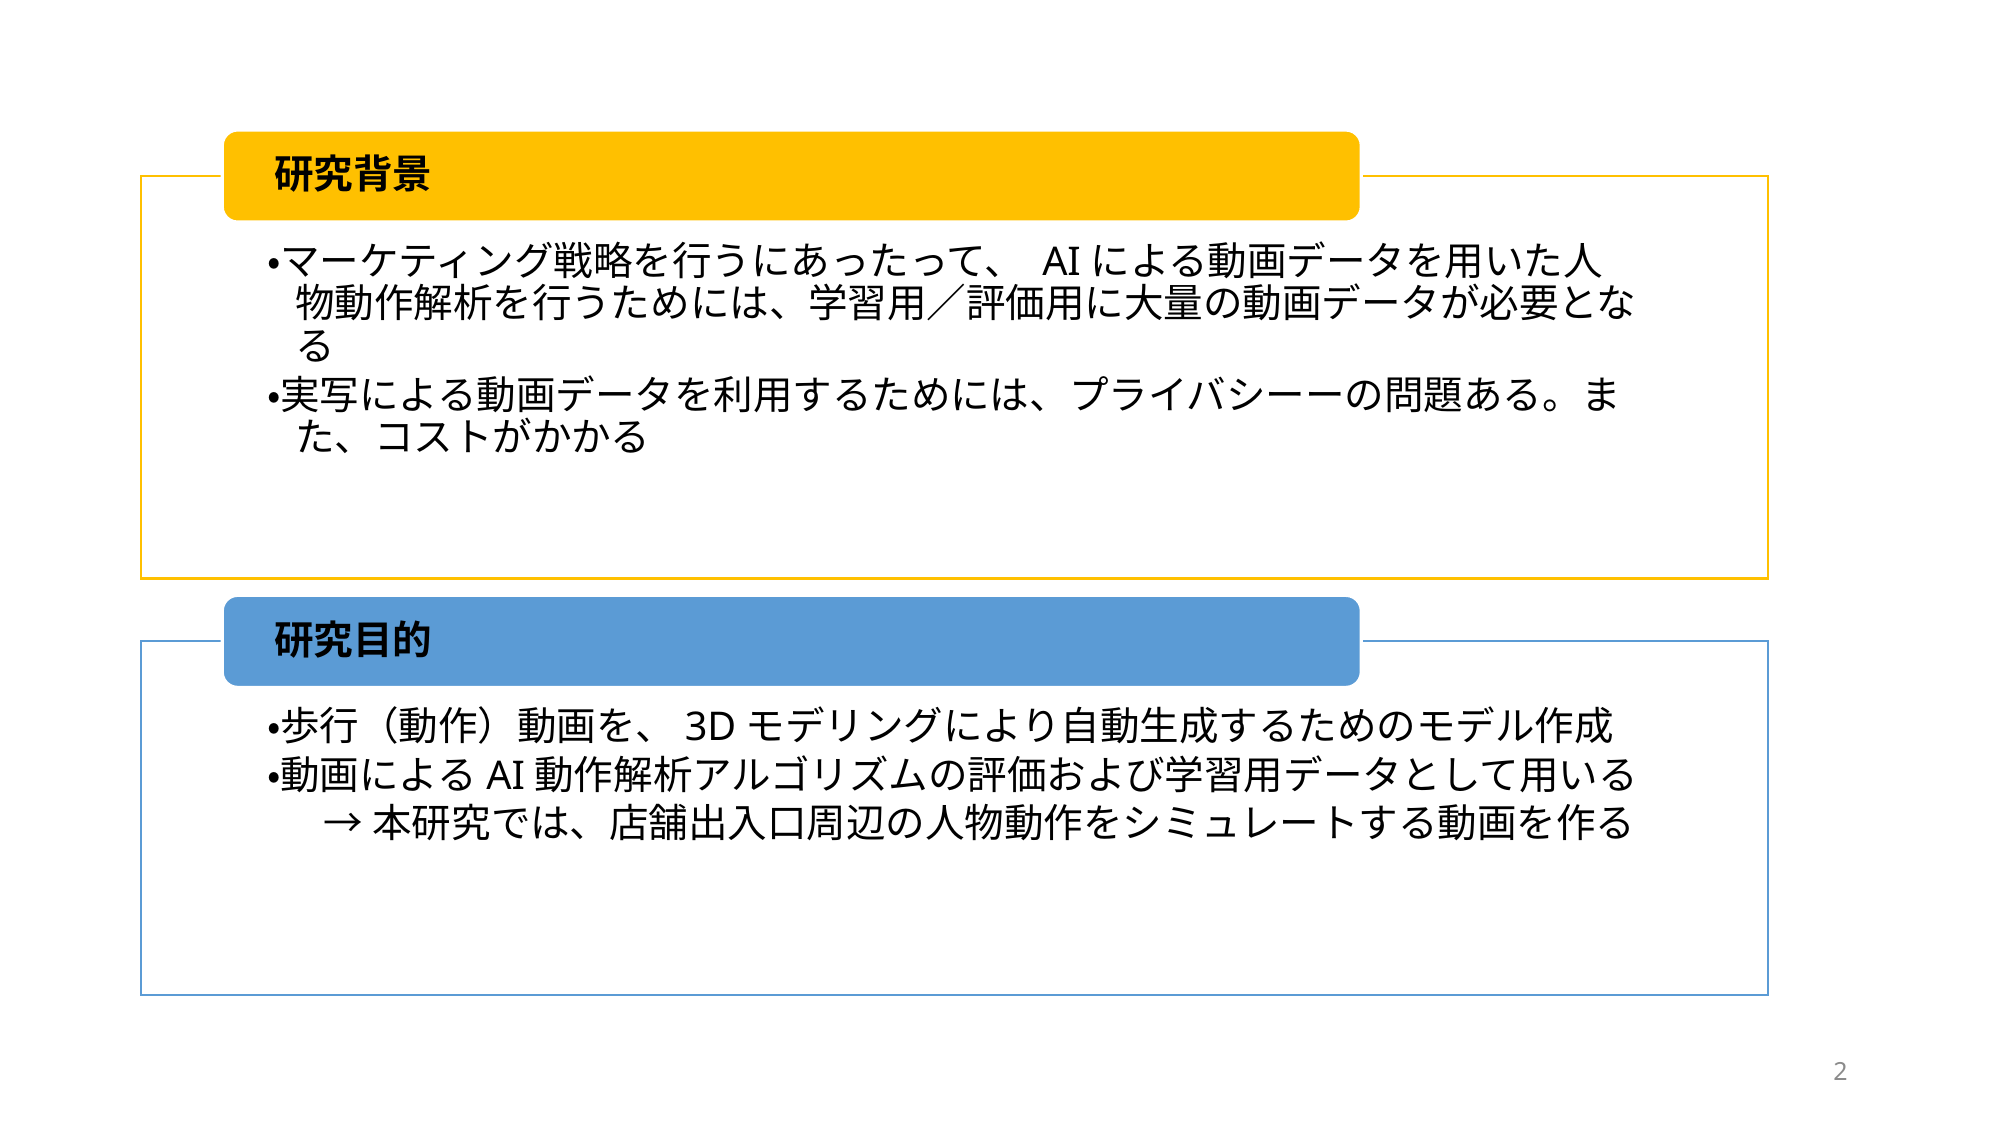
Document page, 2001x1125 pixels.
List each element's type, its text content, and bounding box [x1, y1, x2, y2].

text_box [140, 82, 1769, 1042]
slide_number 2 [1412, 1042, 1863, 1103]
